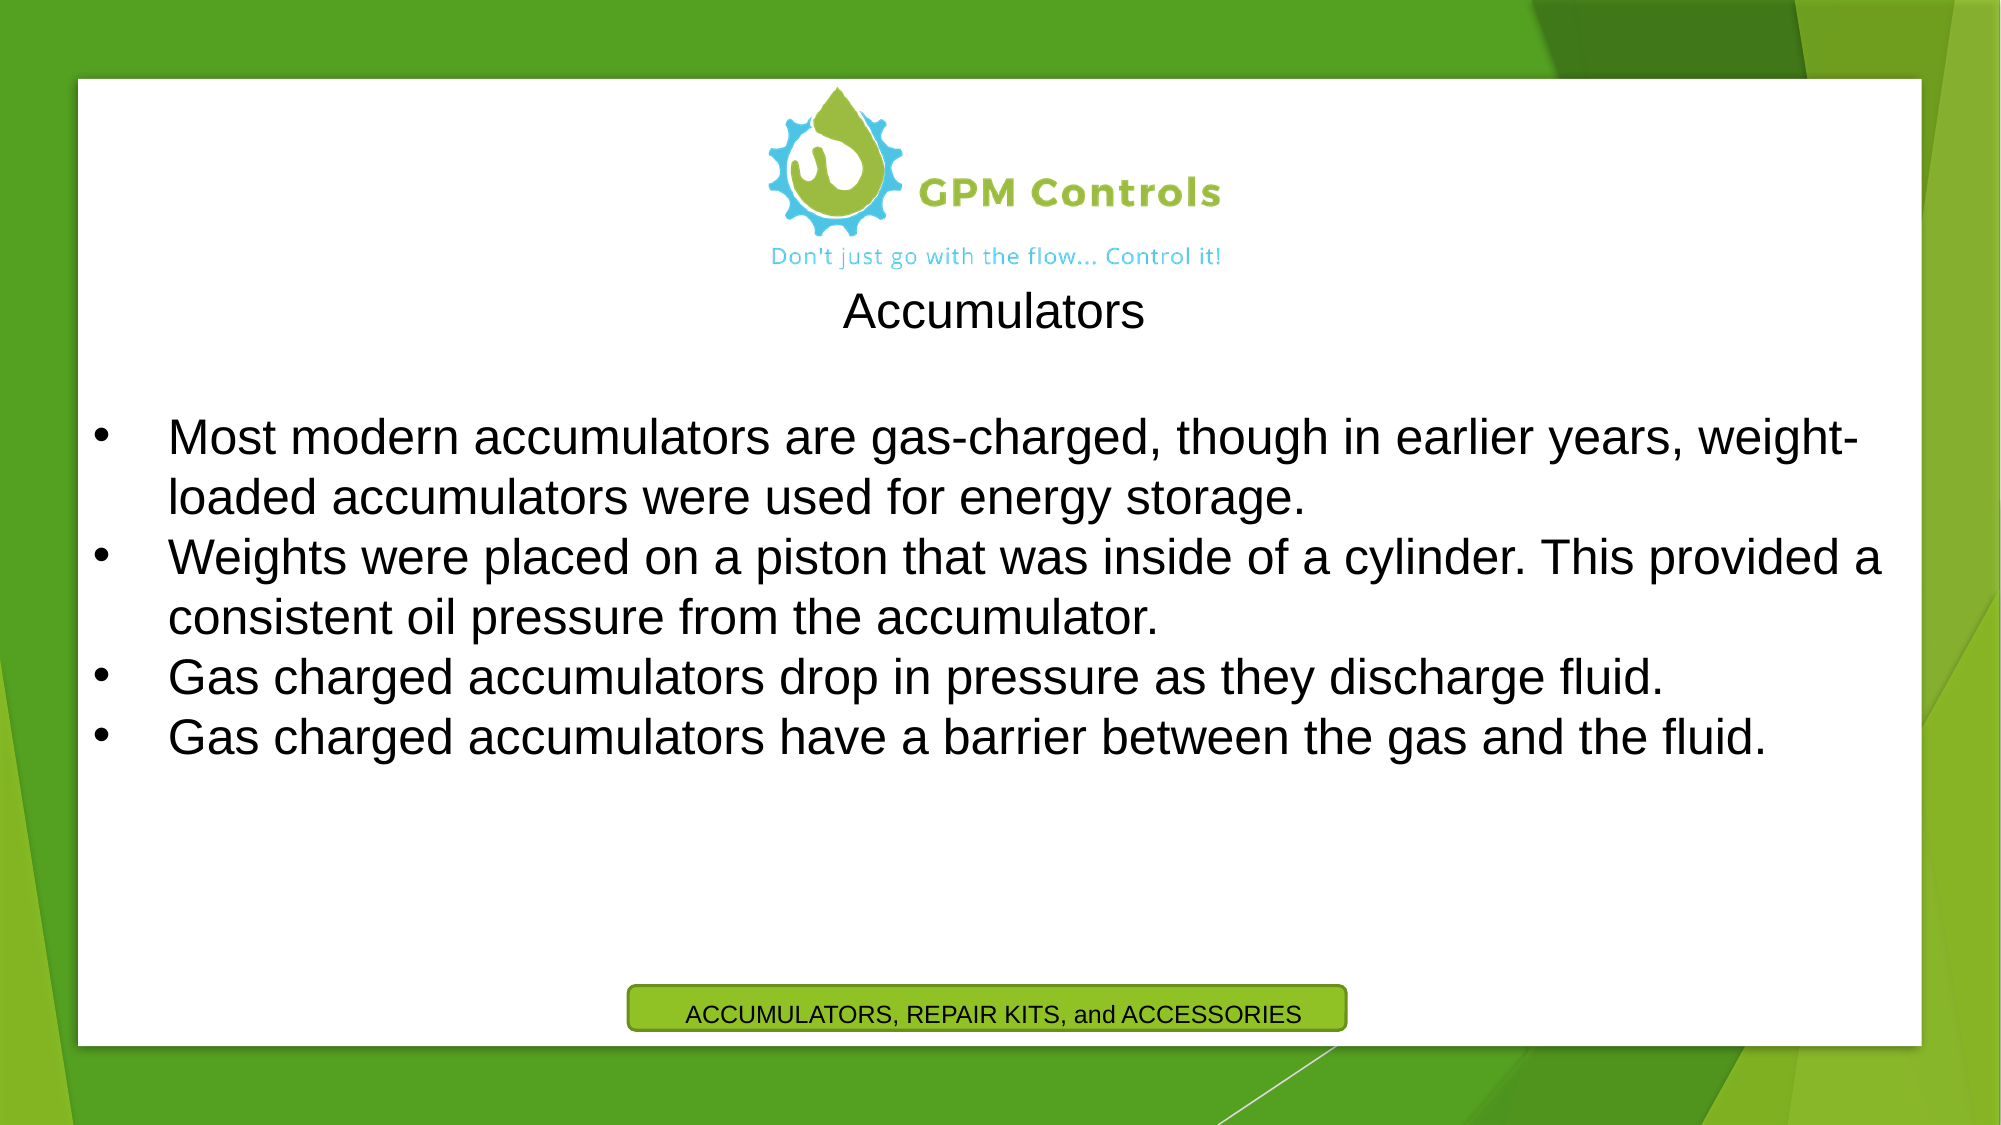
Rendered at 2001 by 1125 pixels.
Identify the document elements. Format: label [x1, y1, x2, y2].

picture [743, 62, 1291, 291]
text_box [0, 0, 2000, 1125]
